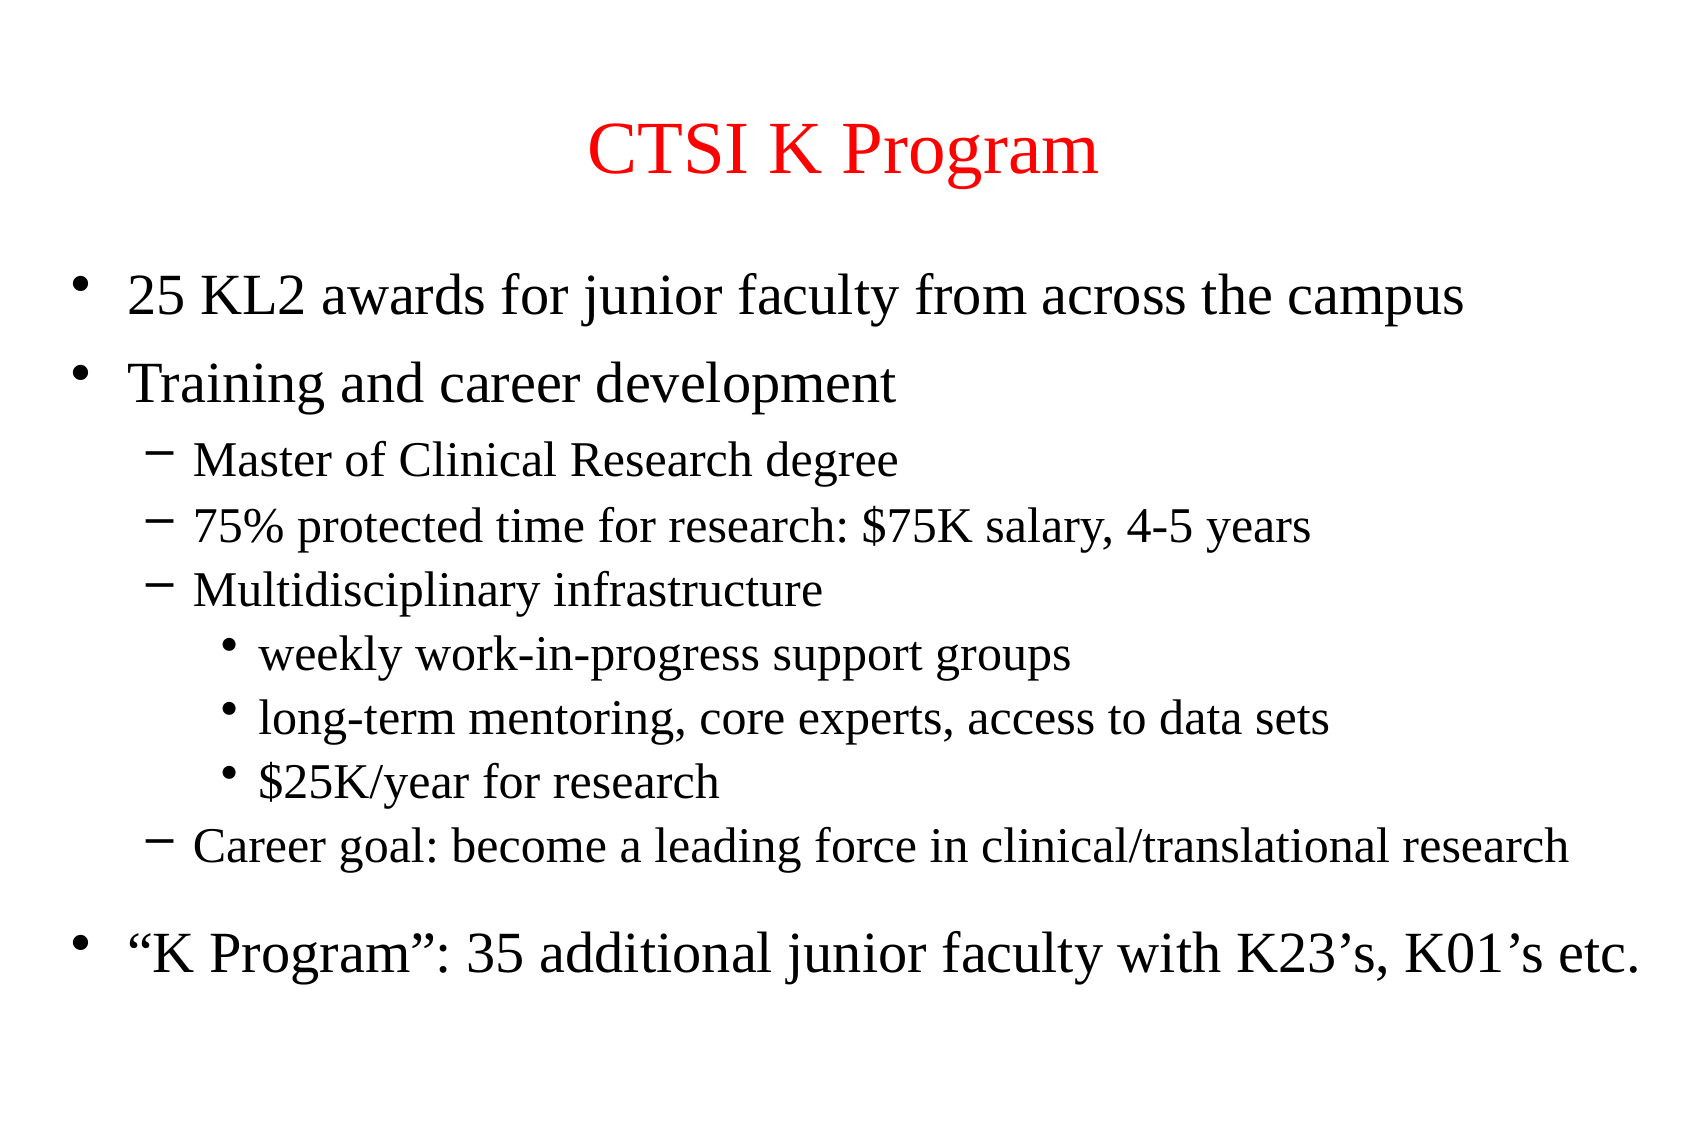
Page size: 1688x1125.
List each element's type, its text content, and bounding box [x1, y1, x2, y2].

title CTSI K Program [0, 49, 1688, 238]
list 25 KL2 awards for junior faculty from across the campus Training and career development Master of Clinical Research degree 75% protected time for research: $75K salary, 4-5 years Multidisciplinary infrastructure weekly work-in-progress support groups long-term mentoring, core experts, access to data sets $25K/year for research Career goal: become a leading force in clinical/translational research “K Program”: 35 additional junior faculty with K23’s, K01’s etc. [55, 262, 1688, 1125]
